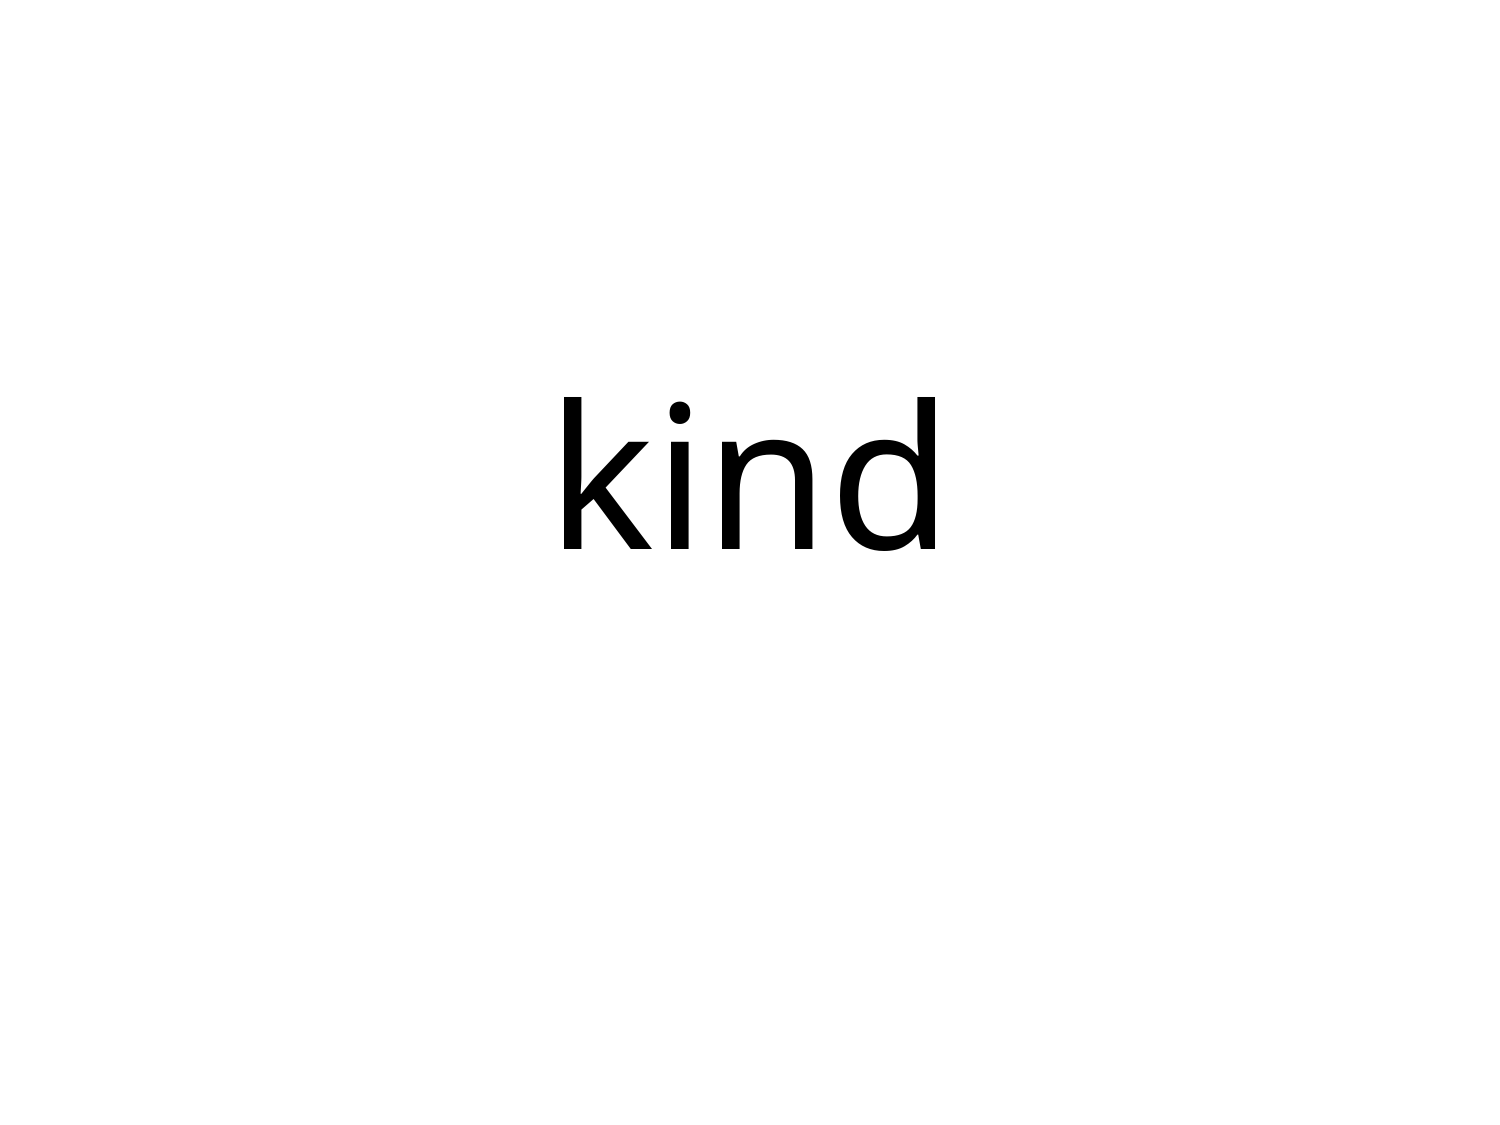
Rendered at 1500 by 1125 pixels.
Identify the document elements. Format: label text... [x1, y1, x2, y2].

title kind [112, 349, 1388, 591]
